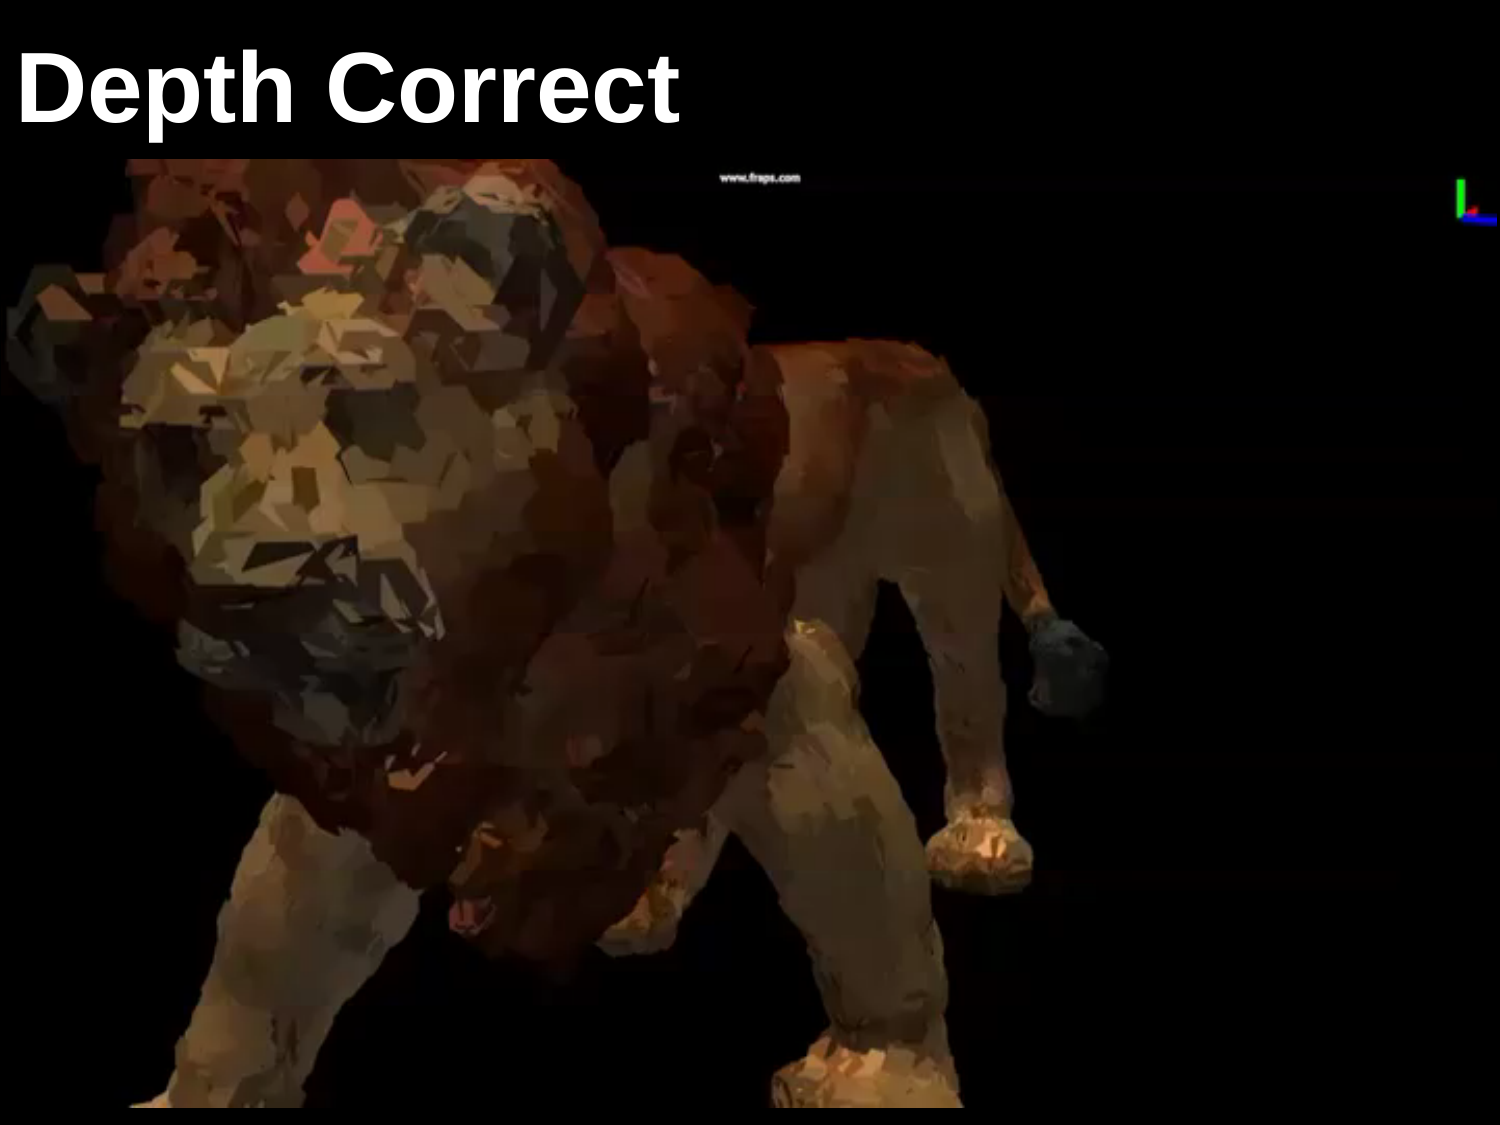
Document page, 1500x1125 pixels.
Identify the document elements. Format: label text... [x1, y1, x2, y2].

title Depth Correct [0, 0, 1350, 158]
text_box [0, 158, 1498, 1109]
